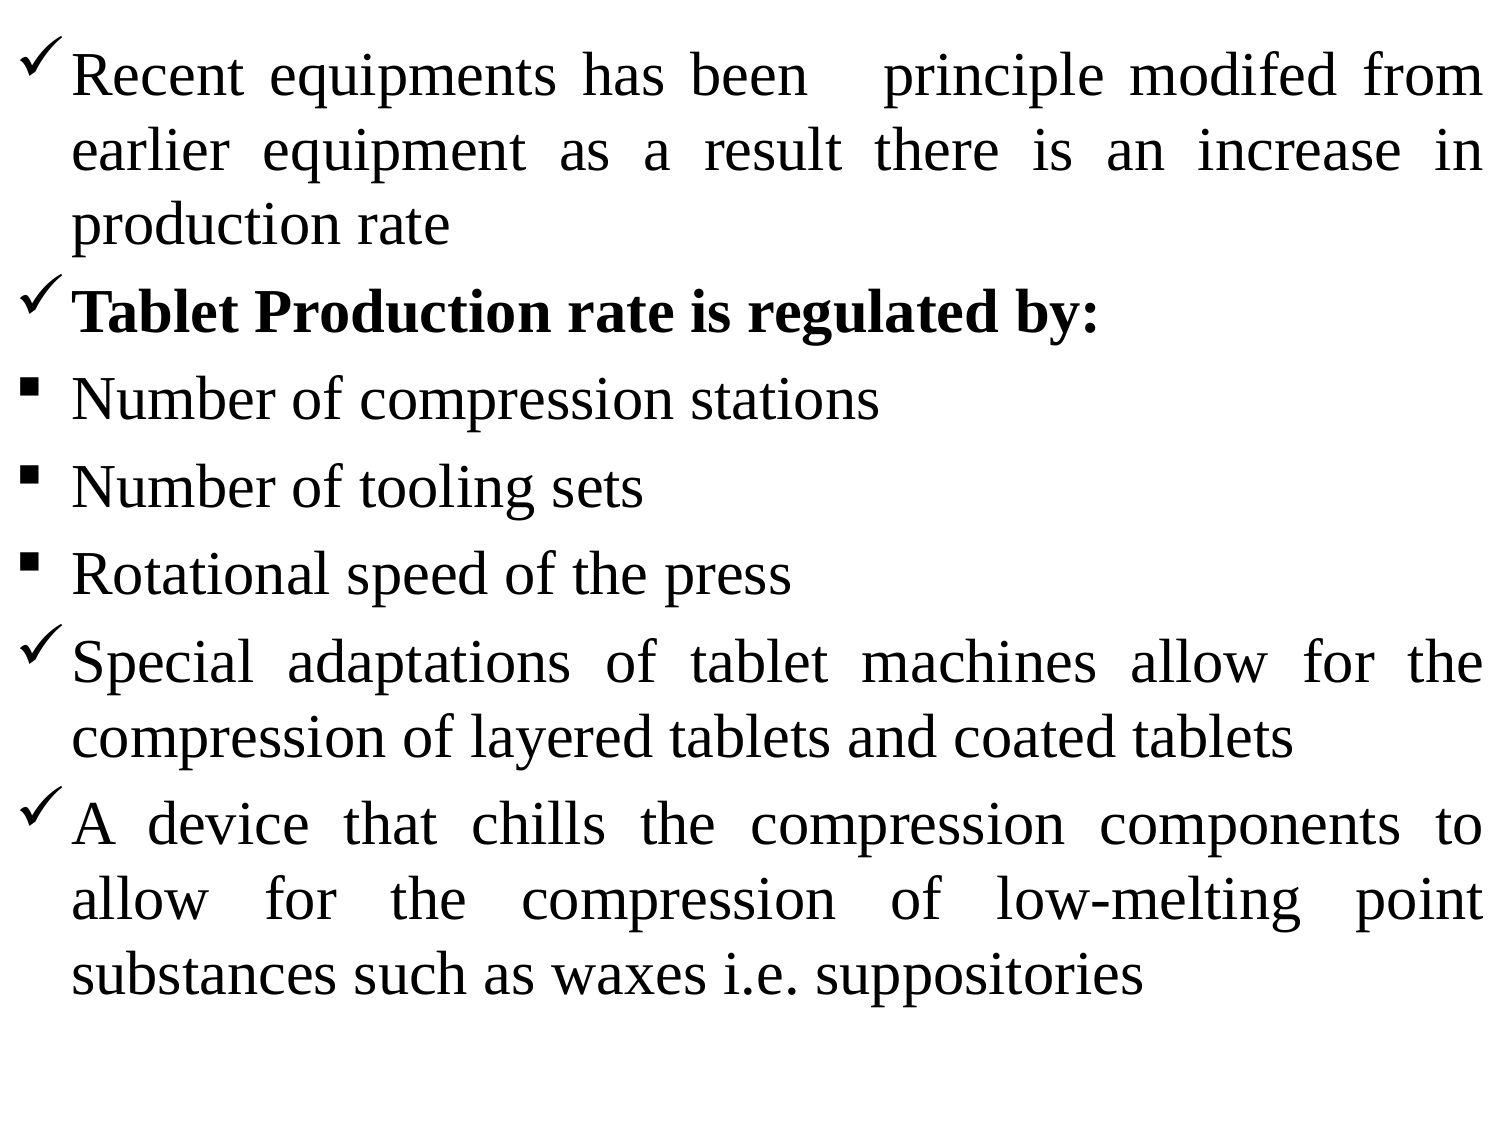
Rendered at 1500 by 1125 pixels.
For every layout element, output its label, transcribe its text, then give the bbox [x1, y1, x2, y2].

list Recent equipments has been principle modifed from earlier equipment as a result there is an increase in production rate Tablet Production rate is regulated by: Number of compression stations Number of tooling sets Rotational speed of the press Special adaptations of tablet machines allow for the compression of layered tablets and coated tablets A device that chills the compression components to allow for the compression of low-melting point substances such as waxes i.e. suppositories [0, 24, 1500, 1125]
